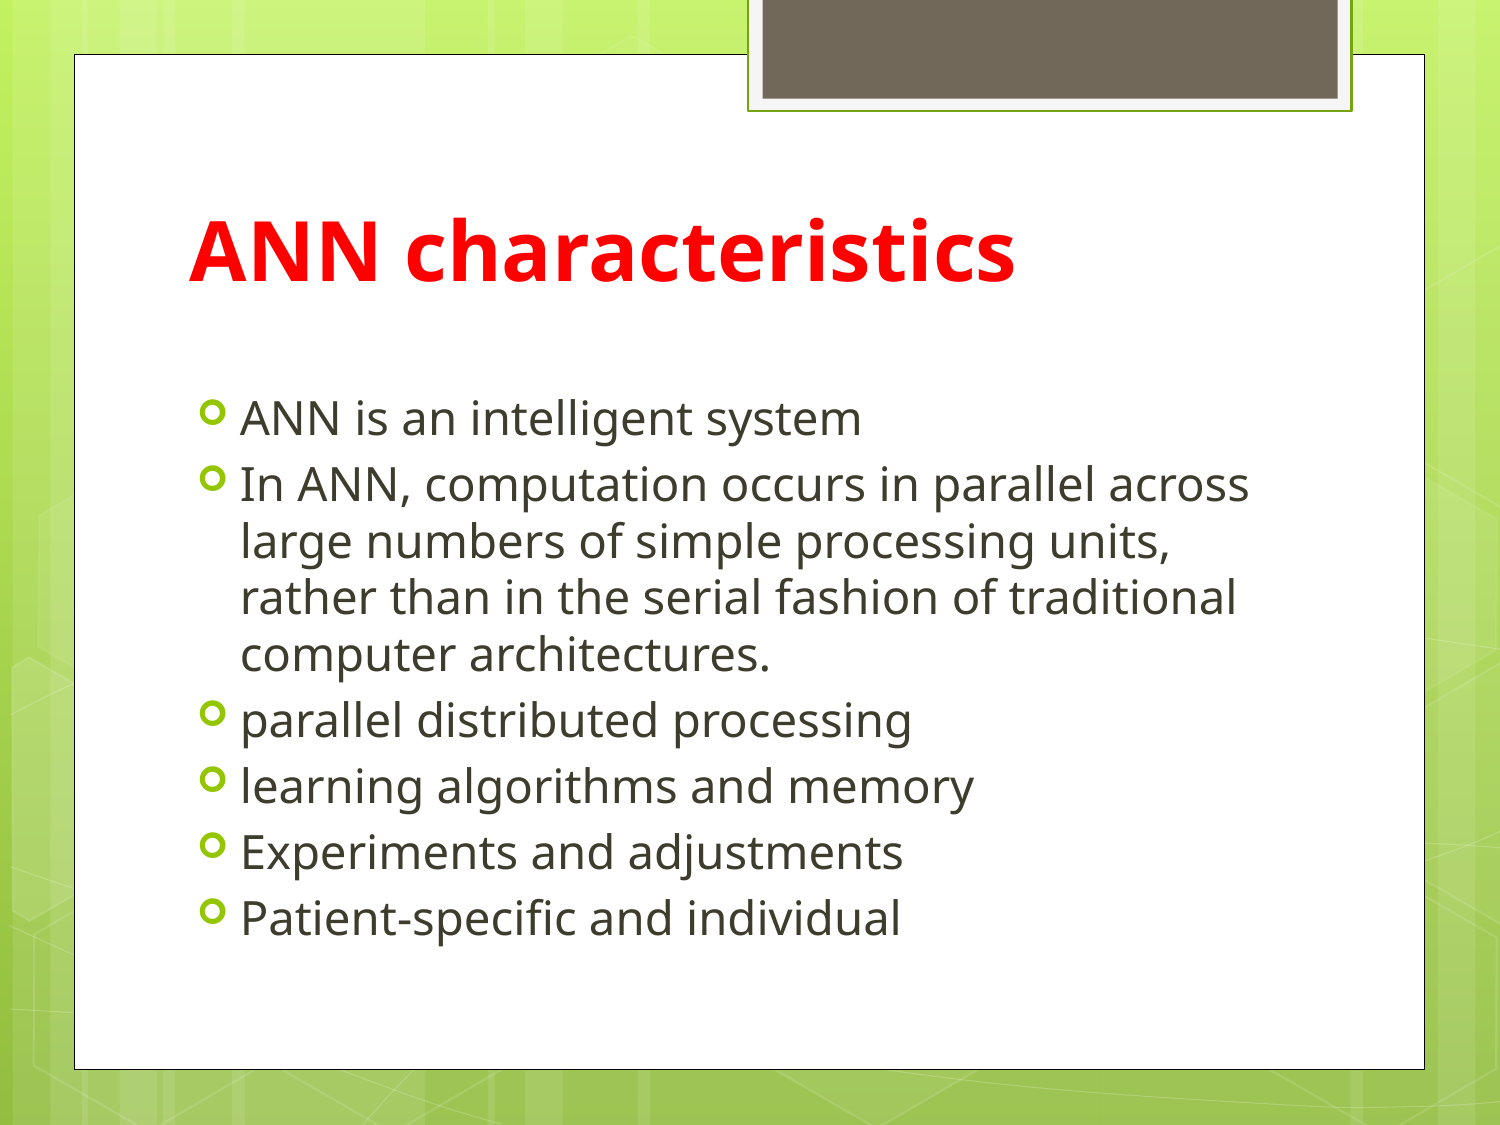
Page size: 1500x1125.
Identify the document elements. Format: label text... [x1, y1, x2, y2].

title ANN characteristics [174, 174, 1328, 307]
list ANN is an intelligent system In ANN, computation occurs in parallel across large numbers of simple processing units, rather than in the serial fashion of traditional computer architectures. parallel distributed processing learning algorithms and memory Experiments and adjustments Patient-specific and individual [171, 381, 1283, 957]
